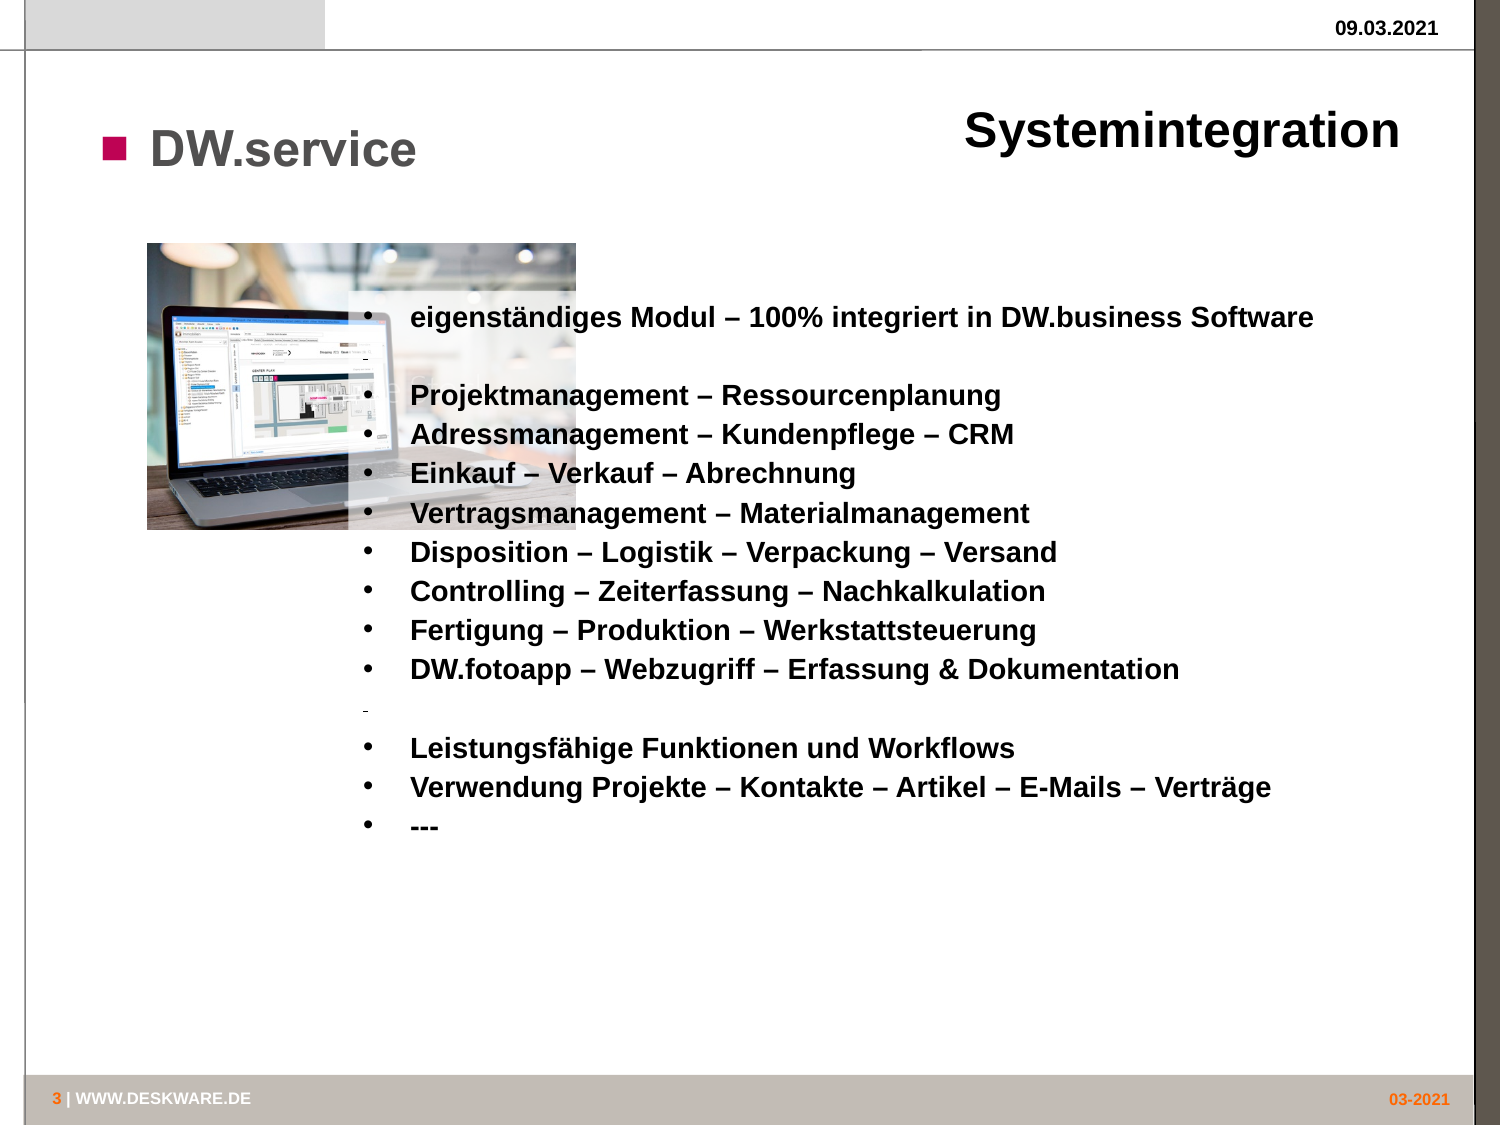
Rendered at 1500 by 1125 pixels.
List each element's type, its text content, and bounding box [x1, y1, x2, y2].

text_box Systemintegration [494, 89, 1416, 165]
text_box eigenständiges Modul – 100% integriert in DW.business Software Projektmanagement – Ressourcenplanung Adressmanagement – Kundenpflege – CRM Einkauf – Verkauf – Abrechnung Vertragsmanagement – Materialmanagement Disposition – Logistik – Verpackung – Versand Controlling – Zeiterfassung – Nachkalkulation Fertigung – Produktion – Werkstattsteuerung DW.fotoapp – Webzugriff – Erfassung & Dokumentation Leistungsfähige Funktionen und Workflows Verwendung Projekte – Kontakte – Artikel – E-Mails – Verträge --- [346, 289, 1464, 852]
picture [147, 243, 576, 530]
picture [89, 117, 506, 178]
